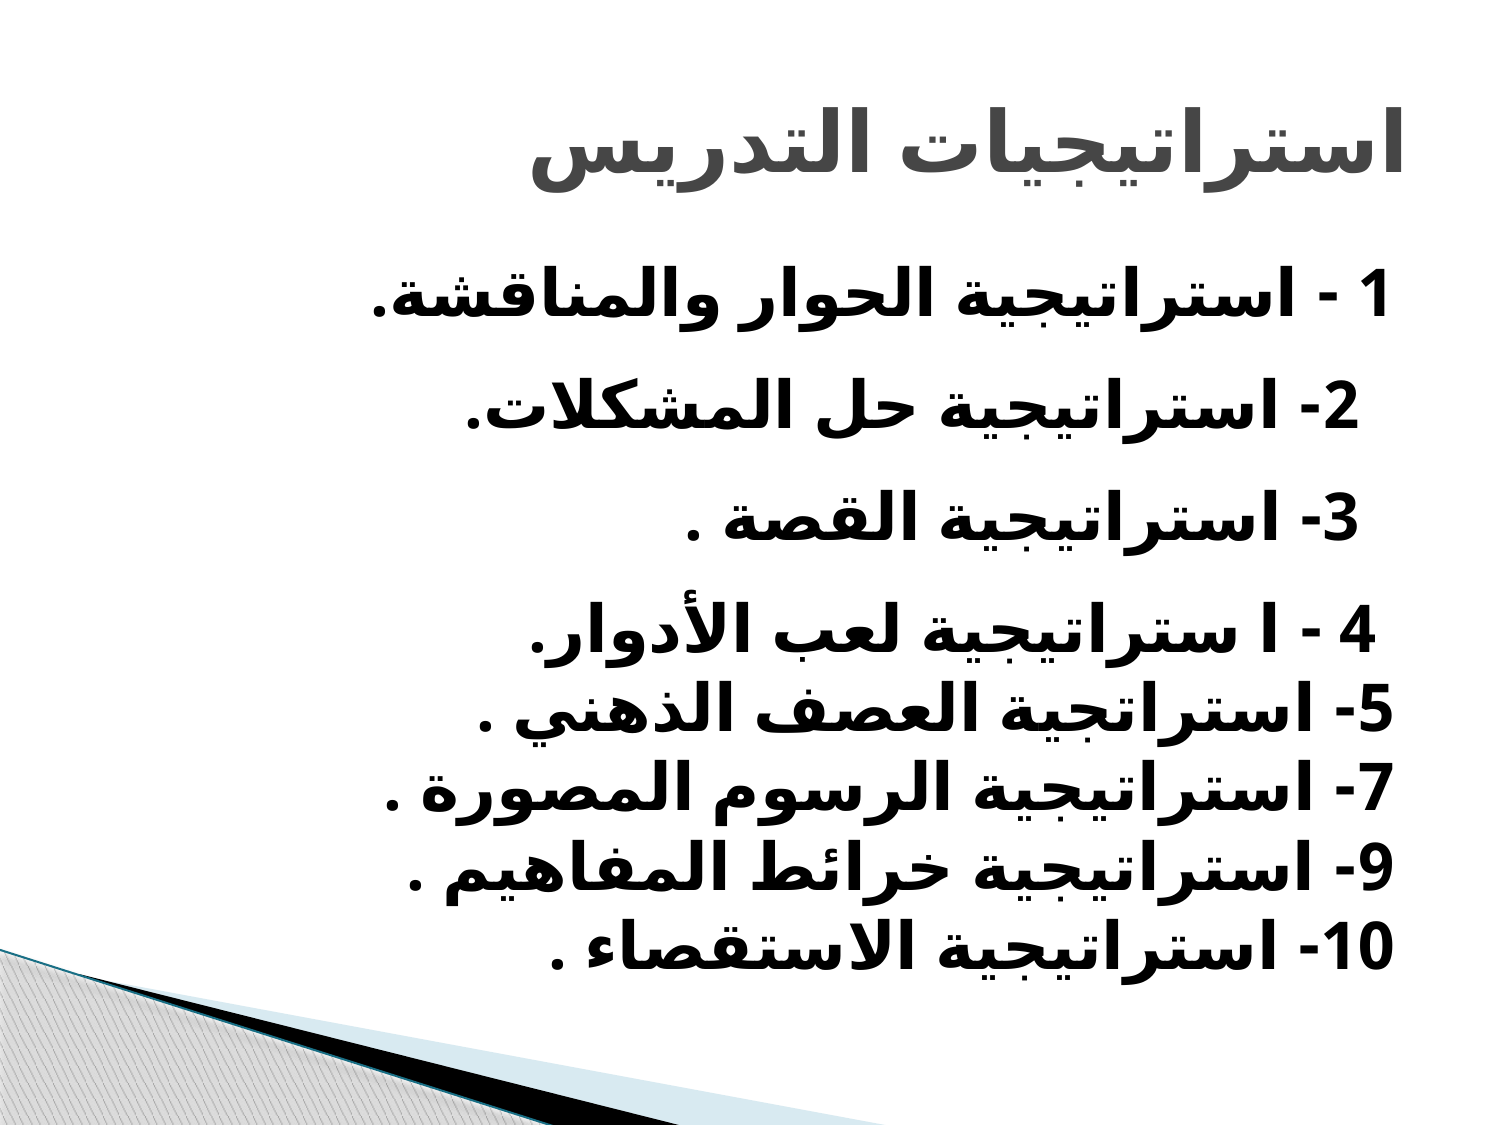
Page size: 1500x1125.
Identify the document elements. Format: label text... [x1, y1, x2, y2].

title استراتيجيات التدريس [75, 45, 1425, 233]
list 1 - استراتيجية الحوار والمناقشة. 2- استراتيجية حل المشكلات. 3- استراتيجية القصة . 4 - ا ستراتيجية لعب الأدوار. 5- استراتجية العصف الذهني . 7- استراتيجية الرسوم المصورة . 9- استراتيجية خرائط المفاهيم . 10- استراتيجية الاستقصاء . [75, 243, 1425, 1080]
